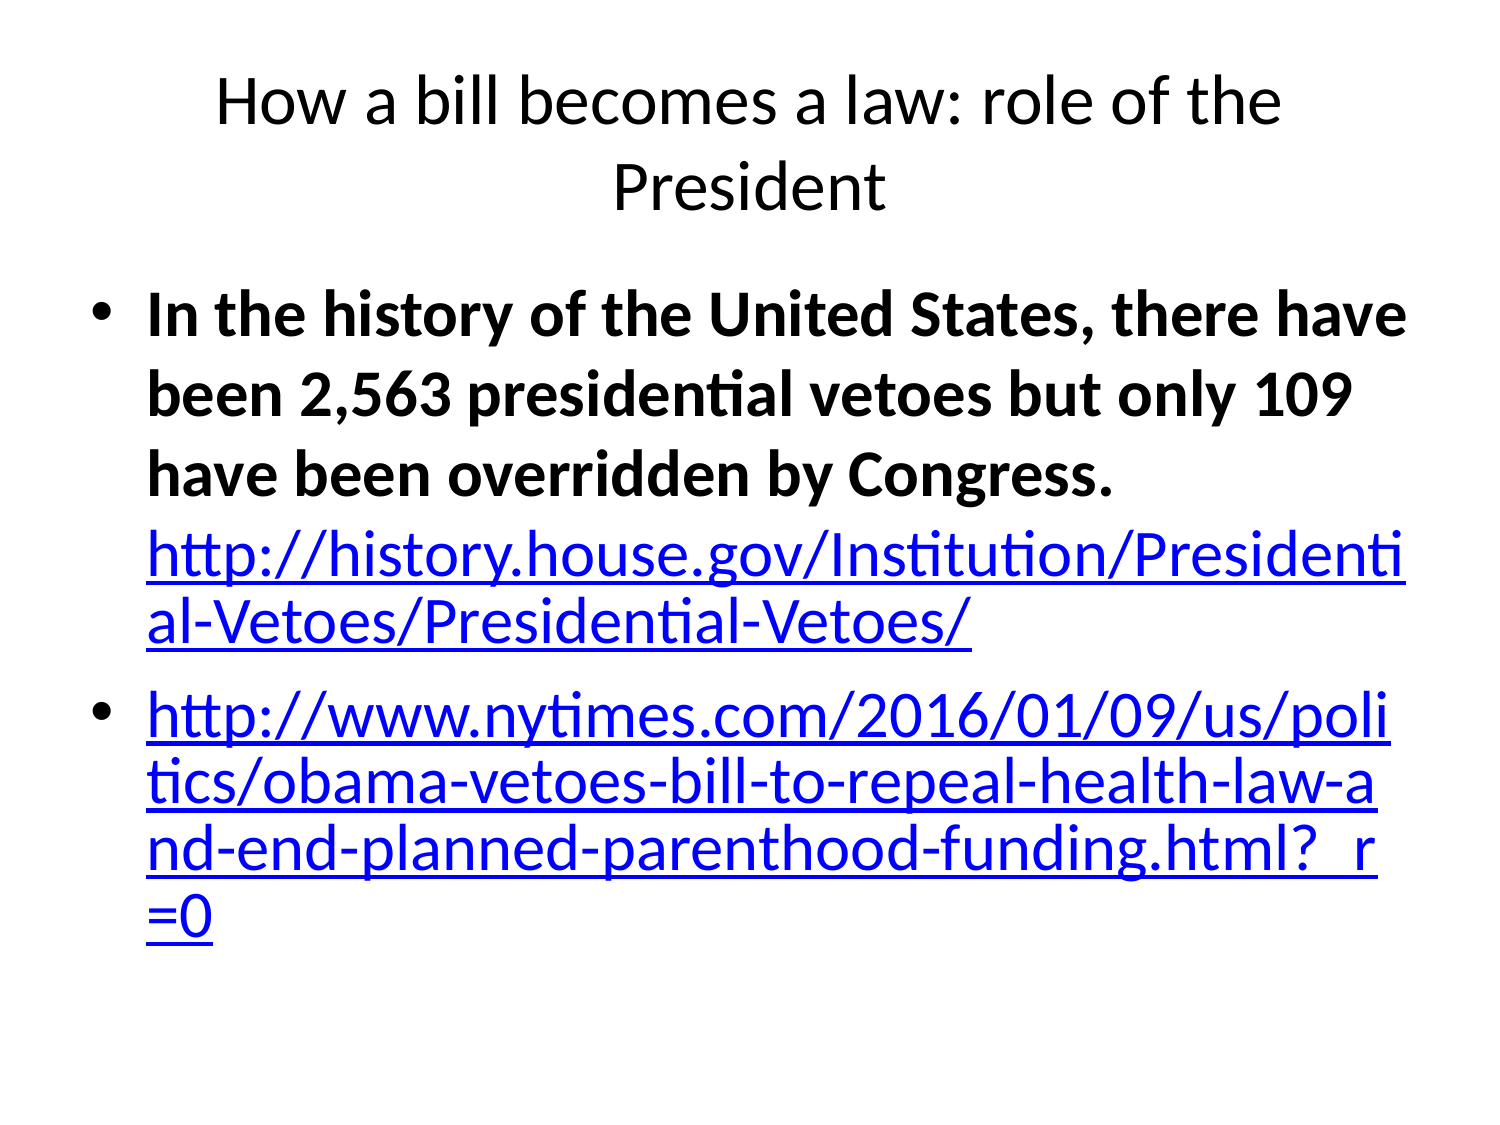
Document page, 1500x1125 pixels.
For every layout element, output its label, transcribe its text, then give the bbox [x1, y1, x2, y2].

list In the history of the United States, there have been 2,563 presidential vetoes but only 109 have been overridden by Congress. http://history.house.gov/Institution/Presidential-Vetoes/Presidential-Vetoes/ http://www.nytimes.com/2016/01/09/us/politics/obama-vetoes-bill-to-repeal-health-law-and-end-planned-parenthood-funding.html?_r=0 [75, 262, 1425, 1005]
title How a bill becomes a law: role of the President [75, 45, 1425, 233]
